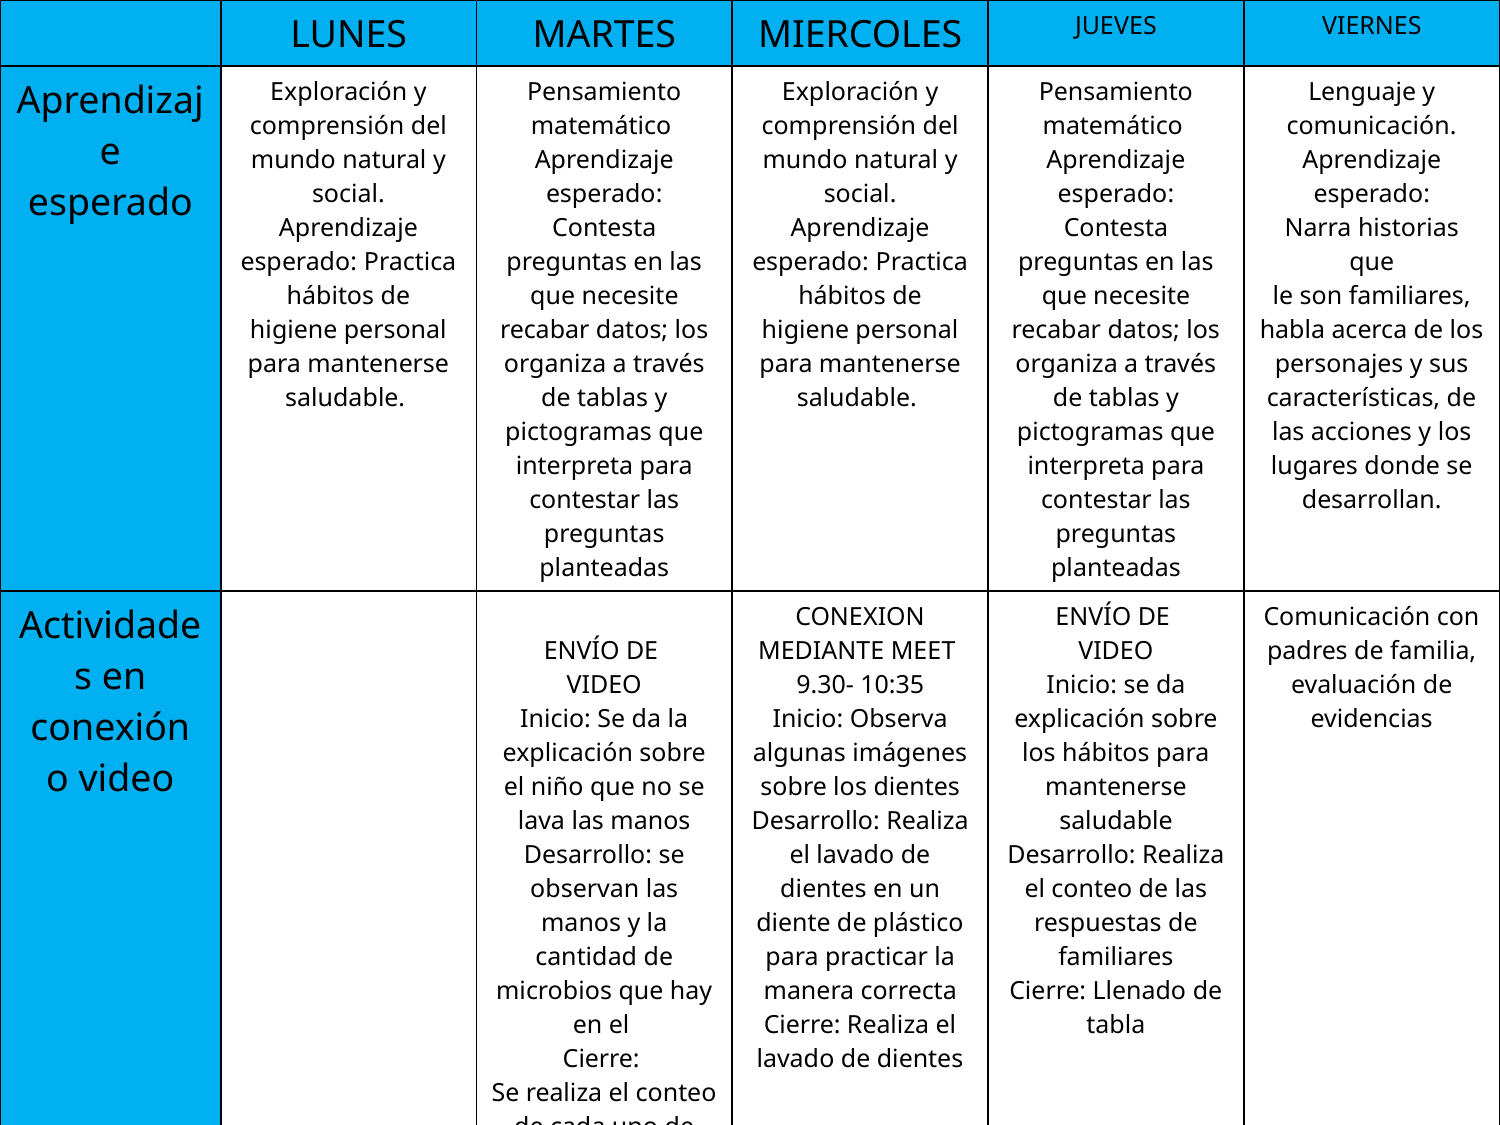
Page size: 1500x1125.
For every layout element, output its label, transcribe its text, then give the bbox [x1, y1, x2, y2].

table_header [1, 1, 220, 65]
table_cell Actividades en conexión o video [1, 592, 220, 1125]
table_cell Pensamiento matemático Aprendizaje esperado: Contesta preguntas en las que necesite recabar datos; los organiza a través de tablas y pictogramas que interpreta para contestar las preguntas planteadas [989, 67, 1243, 590]
table_header LUNES [222, 1, 476, 65]
table_cell ENVÍO DE VIDEO Inicio: Se da la explicación sobre el niño que no se lava las manos Desarrollo: se observan las manos y la cantidad de microbios que hay en el Cierre: Se realiza el conteo de cada uno de ellos y se localizan en al tabla. [477, 592, 731, 1125]
table_cell [222, 592, 476, 1125]
table_header VIERNES [1245, 1, 1499, 65]
table_cell Comunicación con padres de familia, evaluación de evidencias [1245, 592, 1499, 1125]
table_cell CONEXION MEDIANTE MEET 9.30- 10:35 Inicio: Observa algunas imágenes sobre los dientes Desarrollo: Realiza el lavado de dientes en un diente de plástico para practicar la manera correcta Cierre: Realiza el lavado de dientes [733, 592, 987, 1125]
table_cell ENVÍO DE VIDEO Inicio: se da explicación sobre los hábitos para mantenerse saludable Desarrollo: Realiza el conteo de las respuestas de familiares Cierre: Llenado de tabla [989, 592, 1243, 1125]
table_cell Pensamiento matemático Aprendizaje esperado: Contesta preguntas en las que necesite recabar datos; los organiza a través de tablas y pictogramas que interpreta para contestar las preguntas planteadas [477, 67, 731, 590]
table_header JUEVES [989, 1, 1243, 65]
table_cell Exploración y comprensión del mundo natural y social. Aprendizaje esperado: Practica hábitos de higiene personal para mantenerse saludable. [222, 67, 476, 590]
table_cell Aprendizaje esperado [1, 67, 220, 590]
table_header MIERCOLES [733, 1, 987, 65]
table_cell Lenguaje y comunicación. Aprendizaje esperado: Narra historias que le son familiares, habla acerca de los personajes y sus características, de las acciones y los lugares donde se desarrollan. [1245, 67, 1499, 590]
table_cell Exploración y comprensión del mundo natural y social. Aprendizaje esperado: Practica hábitos de higiene personal para mantenerse saludable. [733, 67, 987, 590]
table_header MARTES [477, 1, 731, 65]
